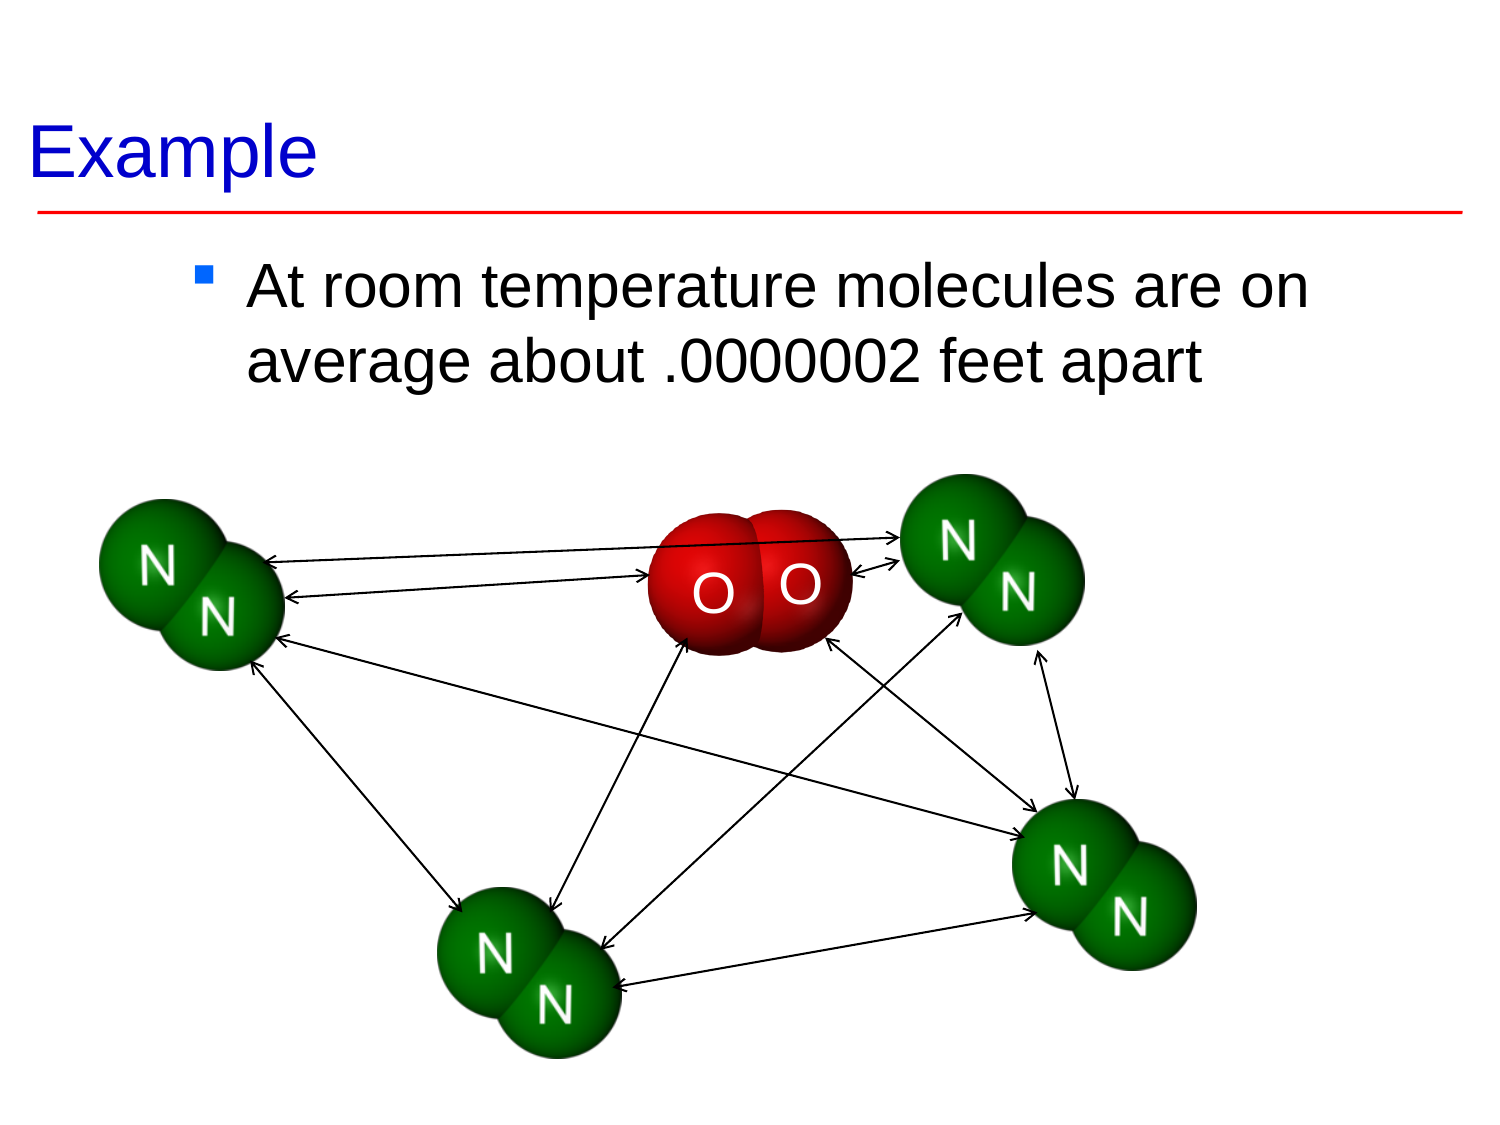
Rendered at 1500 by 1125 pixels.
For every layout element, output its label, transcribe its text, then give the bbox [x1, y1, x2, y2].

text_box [249, 660, 463, 913]
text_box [637, 499, 863, 535]
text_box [849, 560, 901, 576]
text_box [824, 637, 1038, 813]
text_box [612, 912, 1038, 988]
title Example [12, 0, 1488, 201]
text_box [549, 637, 594, 913]
picture [437, 887, 622, 1059]
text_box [262, 537, 901, 563]
picture [99, 499, 285, 672]
picture [899, 474, 1085, 647]
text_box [284, 574, 651, 599]
list At room temperature molecules are on average about .0000002 feet apart [174, 237, 1426, 413]
picture [1012, 799, 1198, 972]
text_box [1041, 649, 1076, 801]
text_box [637, 571, 863, 610]
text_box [599, 612, 963, 951]
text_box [966, 821, 1026, 838]
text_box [274, 637, 547, 838]
